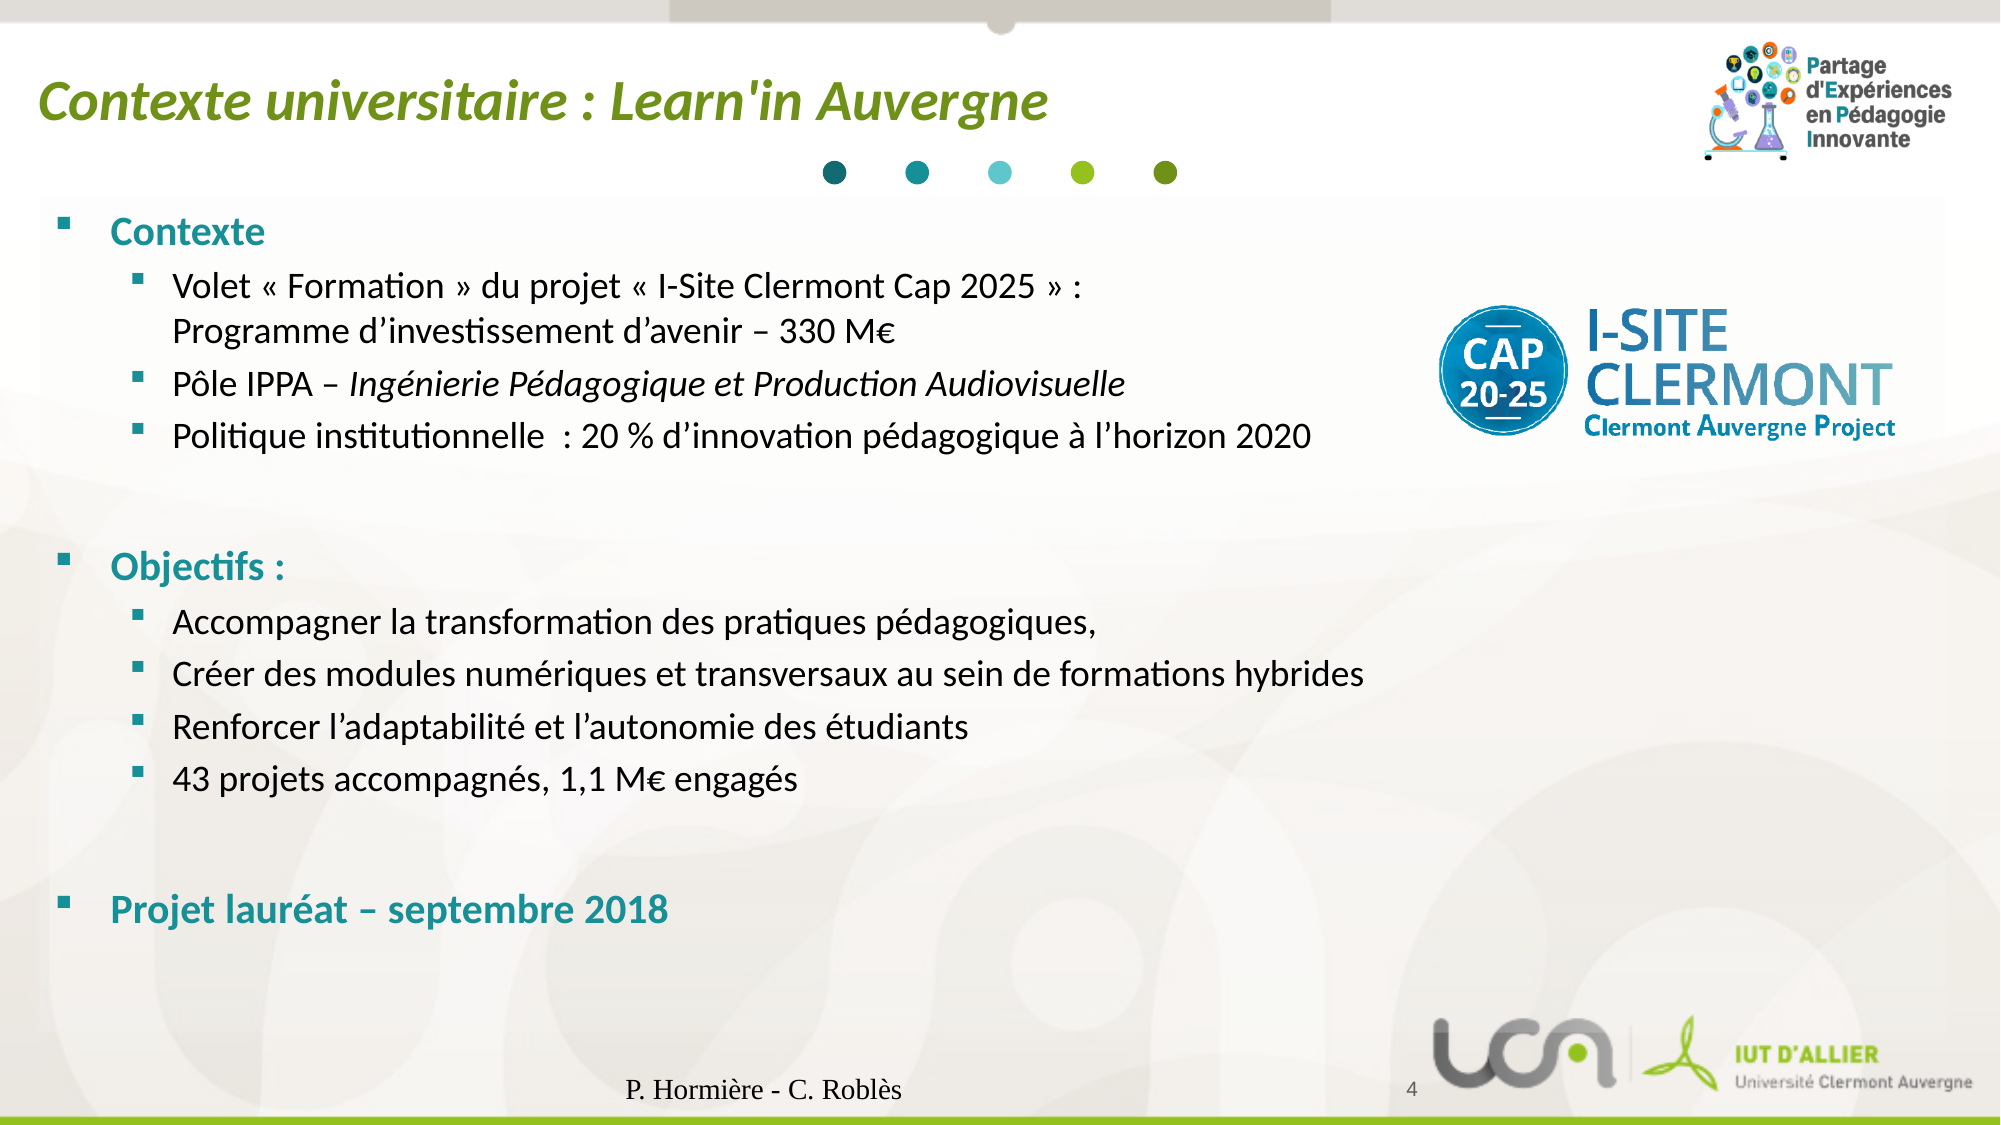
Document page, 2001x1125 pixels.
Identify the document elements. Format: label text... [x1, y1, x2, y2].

picture [0, 0, 2001, 1125]
slide_number 4 [1330, 1064, 1433, 1112]
footer P. Hormière - C. Roblès [212, 1064, 1315, 1112]
title Contexte universitaire : Learn'in Auvergne [23, 45, 1945, 149]
list Contexte Volet « Formation » du projet « I-Site Clermont Cap 2025 » : Programme d’investissement d’avenir – 330 M€ Pôle IPPA – Ingénierie Pédagogique et Production Audiovisuelle Politique institutionnelle : 20 % d’innovation pédagogique à l’horizon 2020 Objectifs : Accompagner la transformation des pratiques pédagogiques, Créer des modules numériques et transversaux au sein de formations hybrides Renforcer l’adaptabilité et l’autonomie des étudiants 43 projets accompagnés, 1,1 M€ engagés Projet lauréat – septembre 2018 [39, 196, 1945, 1033]
